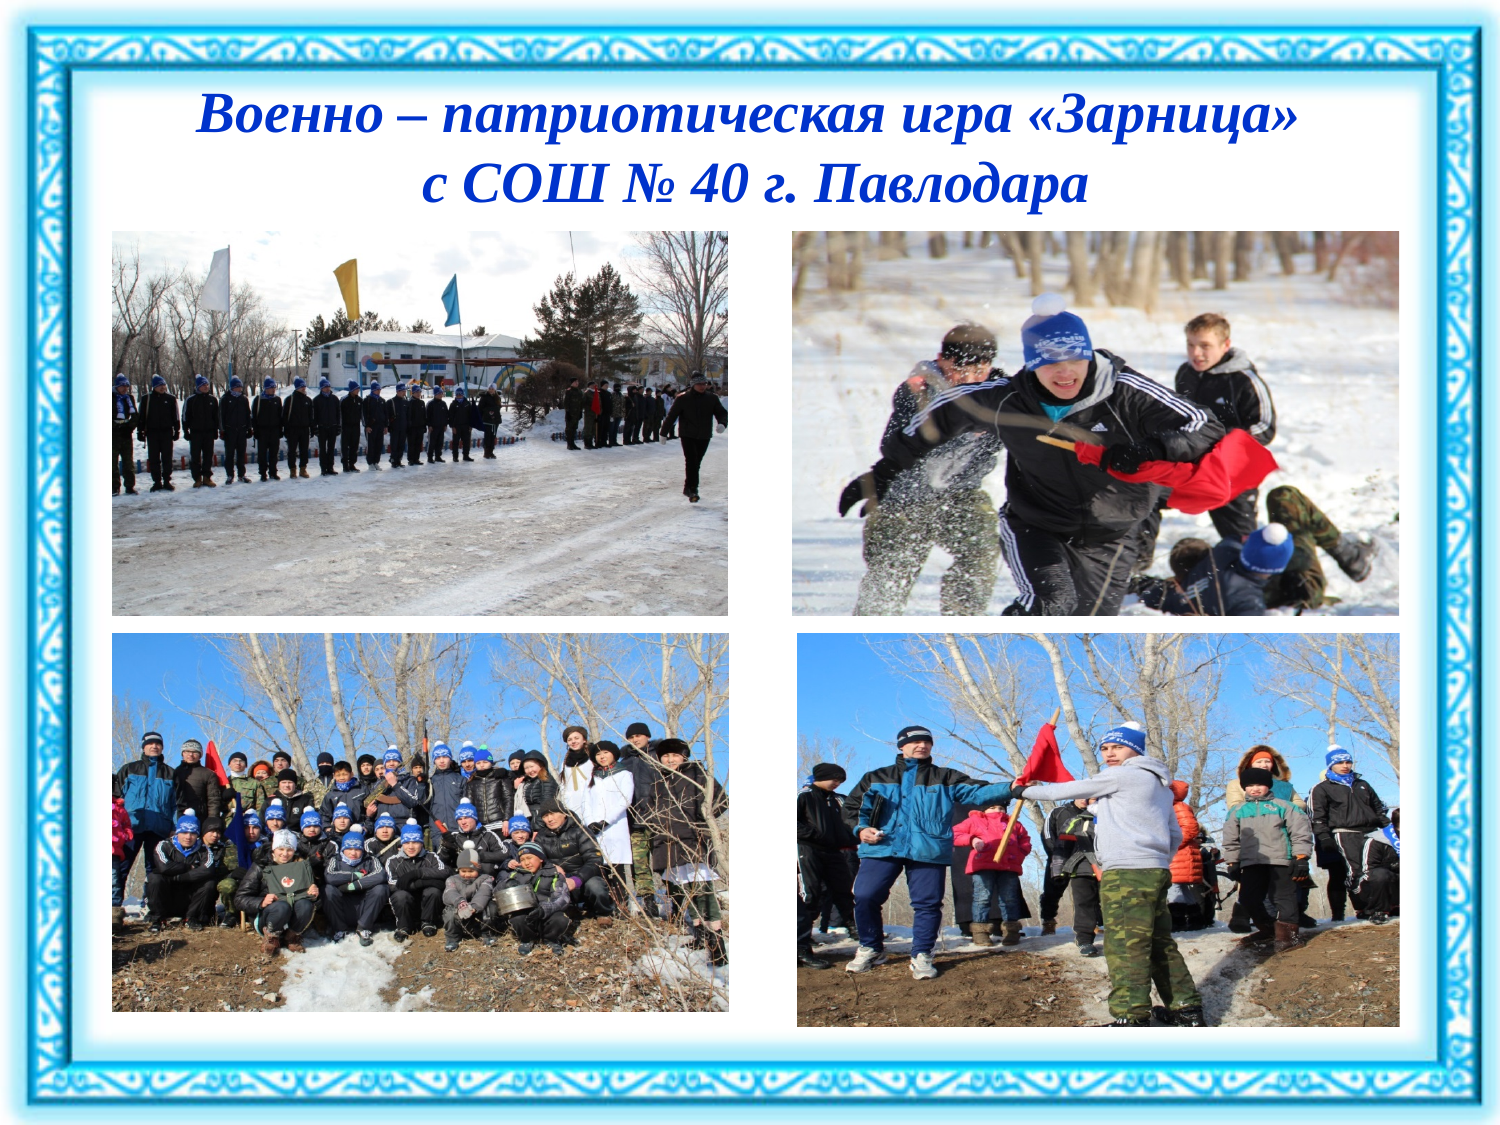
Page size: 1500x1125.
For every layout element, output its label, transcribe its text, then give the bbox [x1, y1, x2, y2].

text_box Военно – патриотическая игра «Зарница» с СОШ № 40 г. Павлодара [65, 66, 1447, 221]
picture [0, 0, 1500, 1125]
